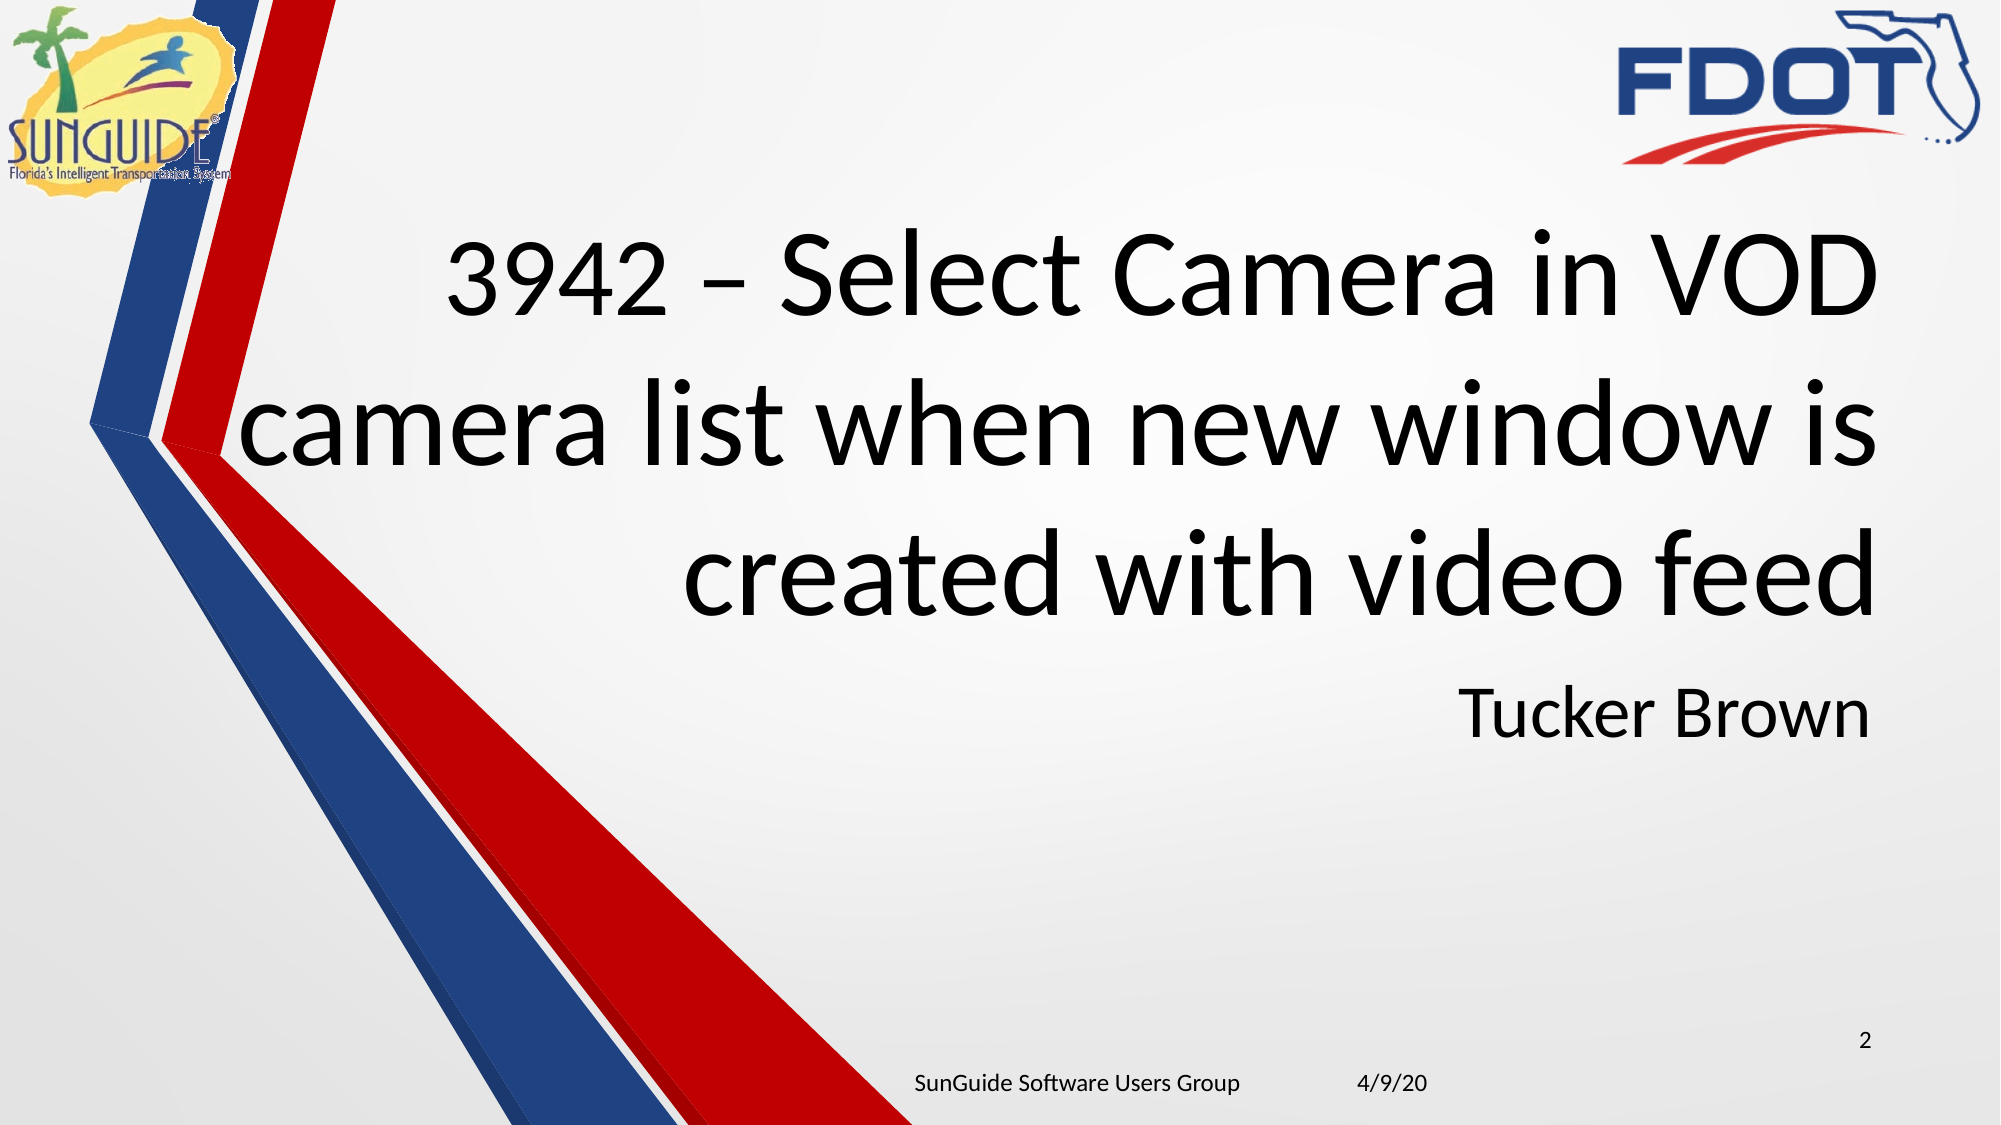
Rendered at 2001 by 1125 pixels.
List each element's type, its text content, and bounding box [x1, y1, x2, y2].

table_header 4/9/20 [1308, 1065, 1442, 1125]
title 3942 – Select Camera in VOD camera list when new window is created with video feed [186, 291, 1897, 648]
picture [1, 0, 249, 209]
picture [1611, 0, 1983, 172]
table_header SunGuide Software Users Group [900, 1065, 1308, 1125]
slide_number 2 [1796, 1009, 1887, 1069]
subtitle Tucker Brown [740, 655, 1887, 884]
